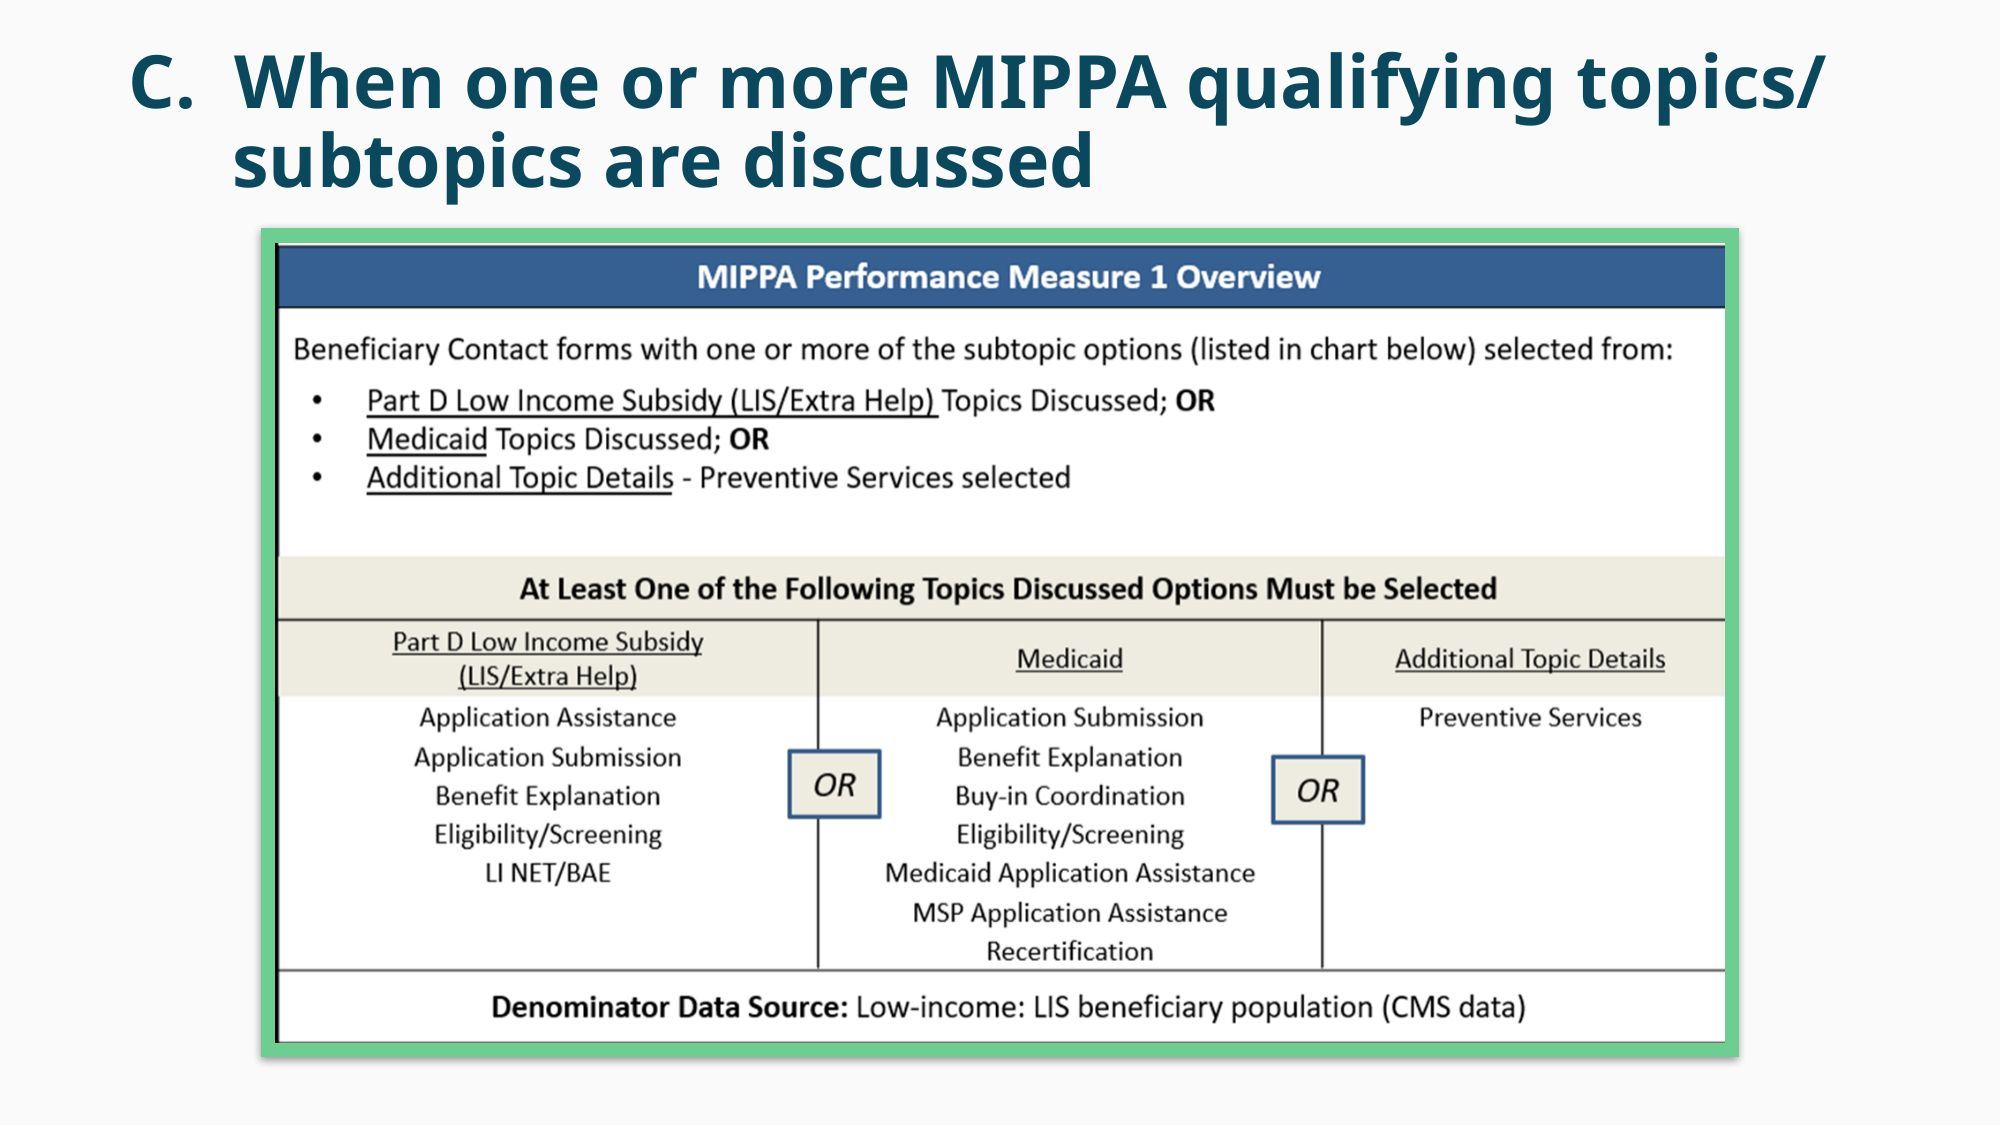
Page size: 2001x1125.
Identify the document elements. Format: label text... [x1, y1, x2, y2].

picture [275, 242, 1725, 1043]
title C. When one or more MIPPA qualifying topics/ subtopics are discussed [95, 37, 1918, 231]
